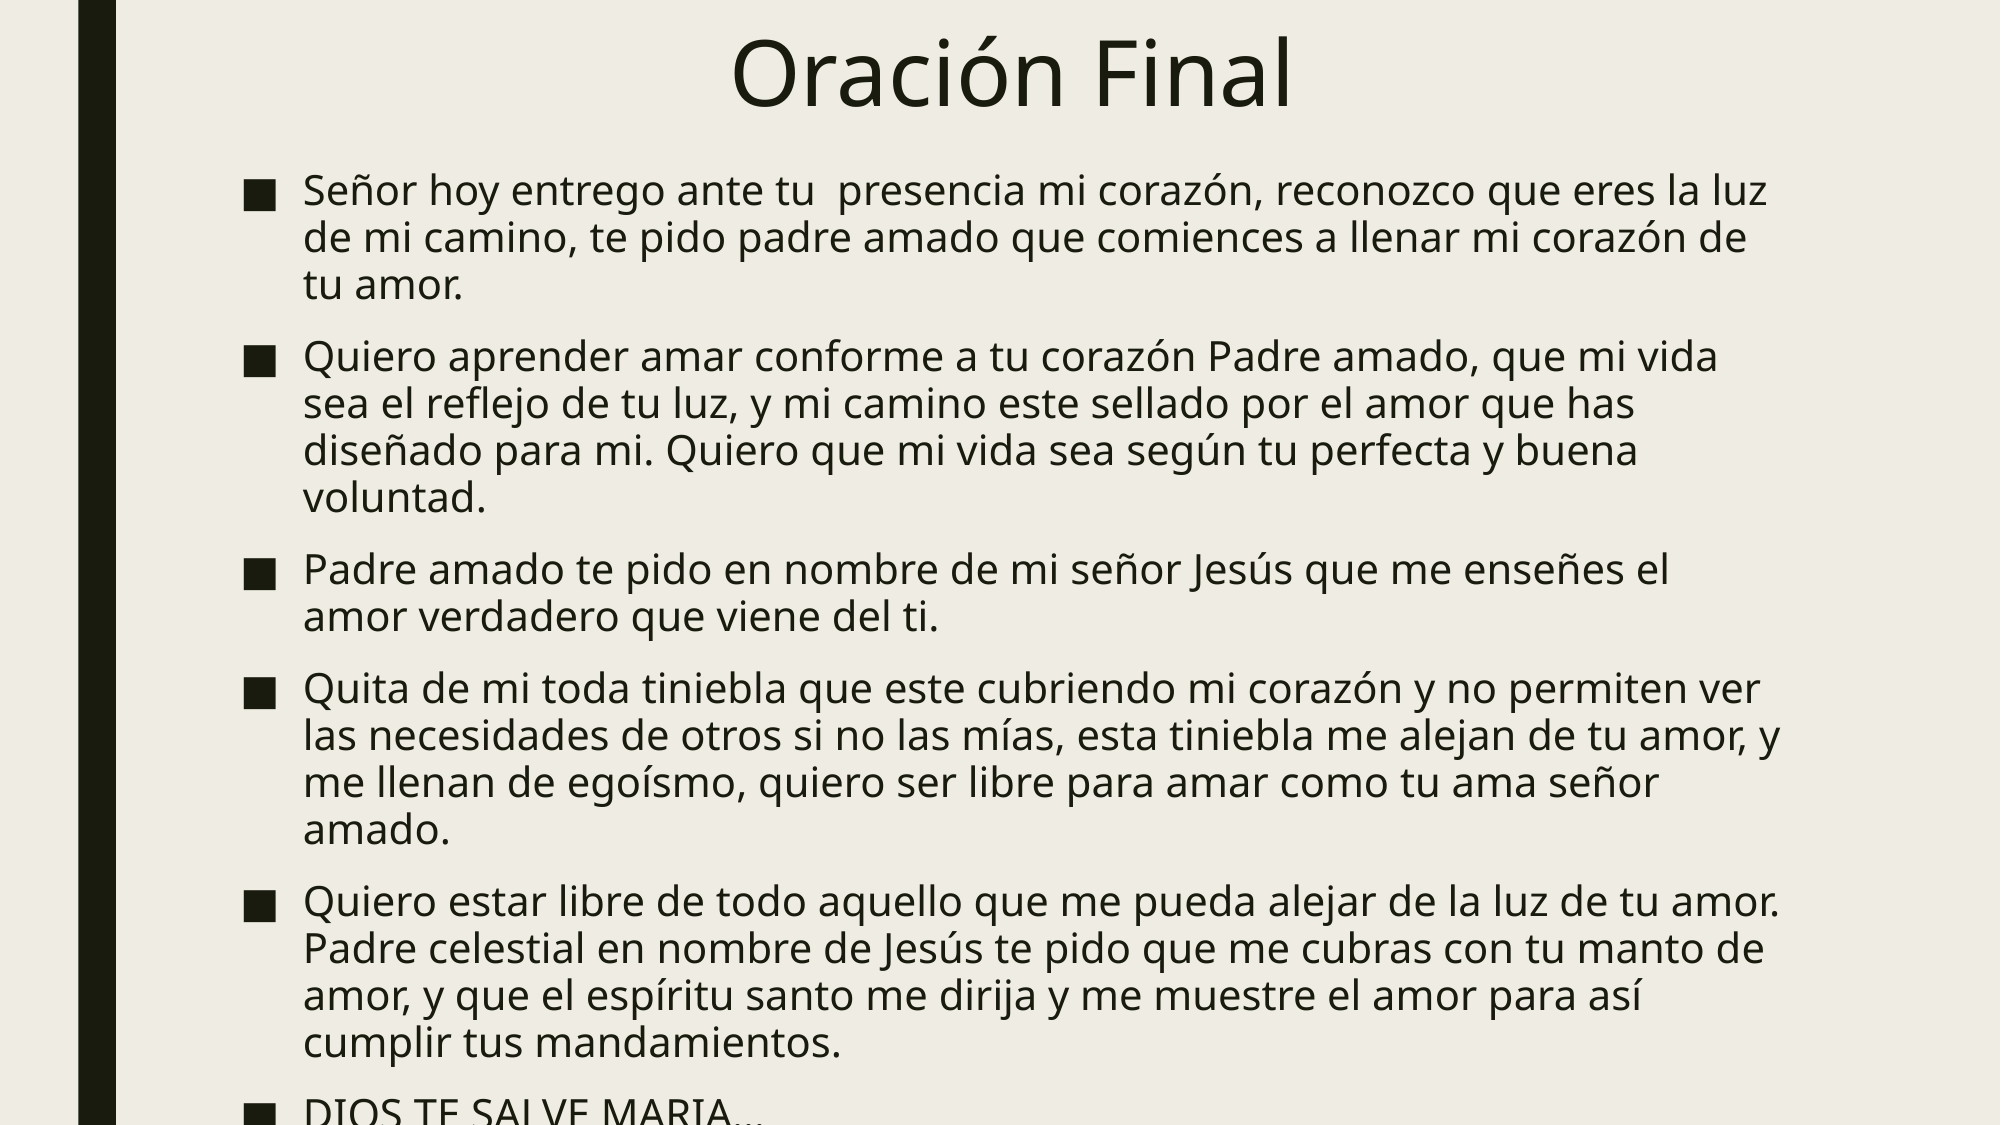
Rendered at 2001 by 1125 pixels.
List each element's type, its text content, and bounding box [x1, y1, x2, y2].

list Señor hoy entrego ante tu presencia mi corazón, reconozco que eres la luz de mi camino, te pido padre amado que comiences a llenar mi corazón de tu amor. Quiero aprender amar conforme a tu corazón Padre amado, que mi vida sea el reflejo de tu luz, y mi camino este sellado por el amor que has diseñado para mi. Quiero que mi vida sea según tu perfecta y buena voluntad. Padre amado te pido en nombre de mi señor Jesús que me enseñes el amor verdadero que viene del ti. Quita de mi toda tiniebla que este cubriendo mi corazón y no permiten ver las necesidades de otros si no las mías, esta tiniebla me alejan de tu amor, y me llenan de egoísmo, quiero ser libre para amar como tu ama señor amado. Quiero estar libre de todo aquello que me pueda alejar de la luz de tu amor. Padre celestial en nombre de Jesús te pido que me cubras con tu manto de amor, y que el espíritu santo me dirija y me muestre el amor para así cumplir tus mandamientos. DIOS TE SALVE MARIA… AMEN. [225, 160, 1800, 1069]
title Oración Final [225, 21, 1800, 160]
